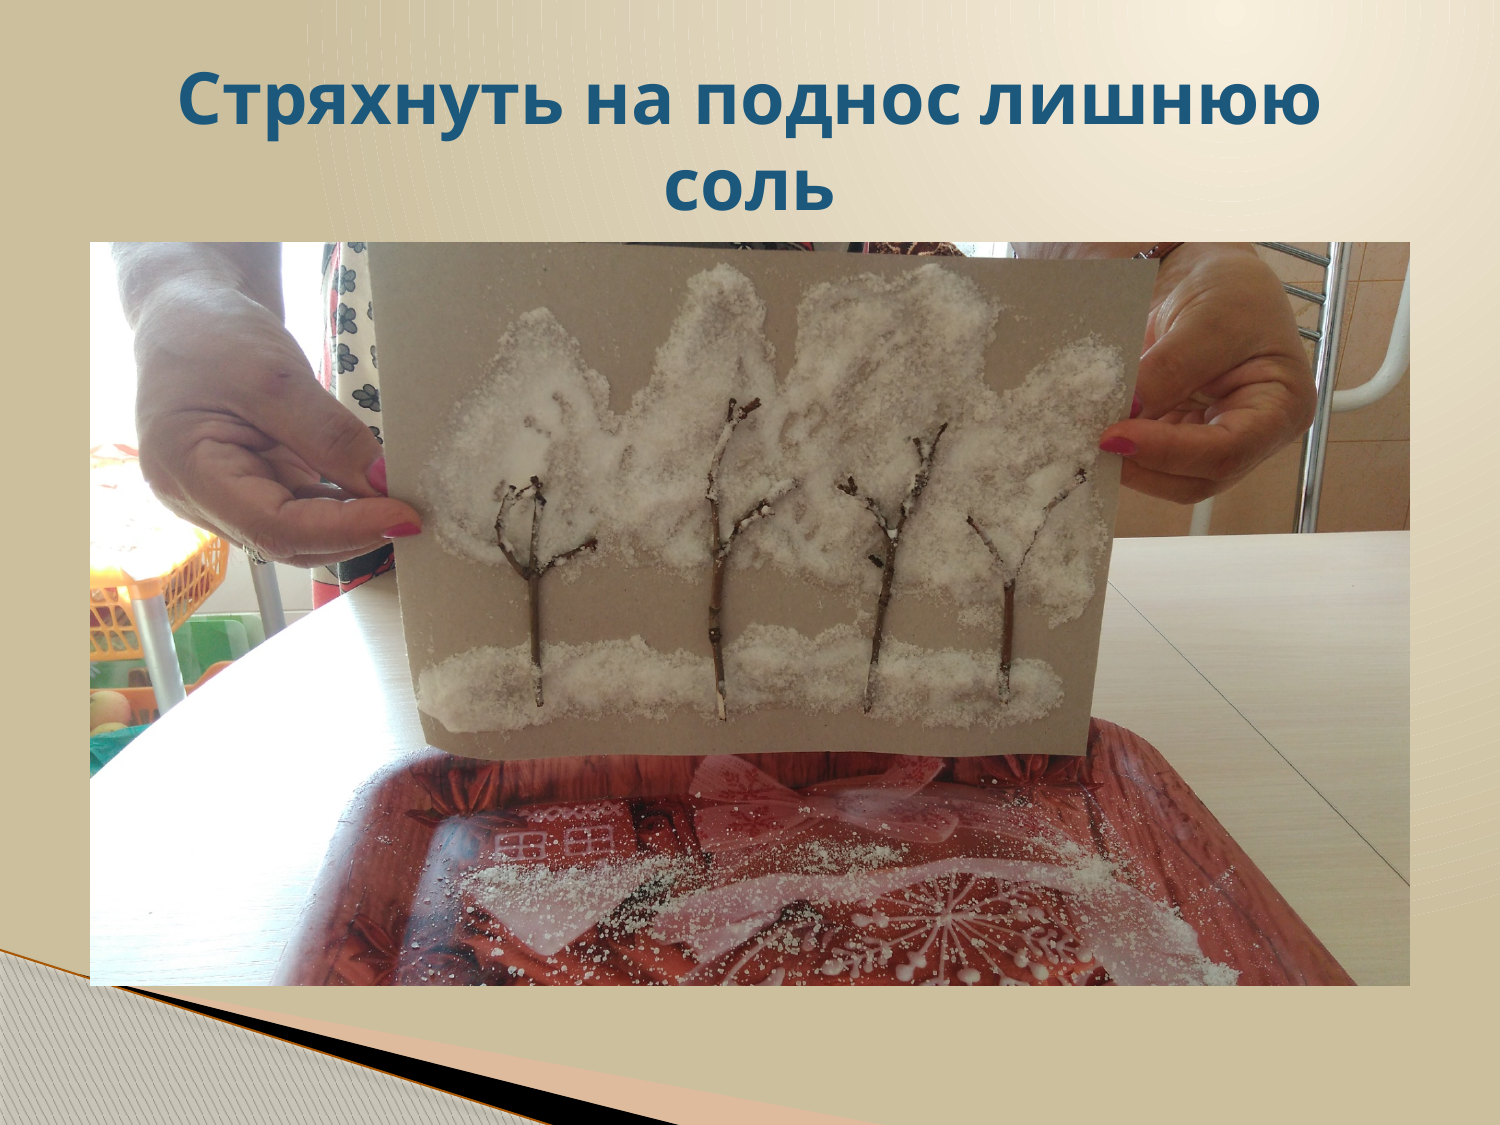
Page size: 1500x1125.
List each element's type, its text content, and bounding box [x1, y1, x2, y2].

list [89, 242, 1411, 986]
title Стряхнуть на поднос лишнюю соль [75, 45, 1425, 233]
